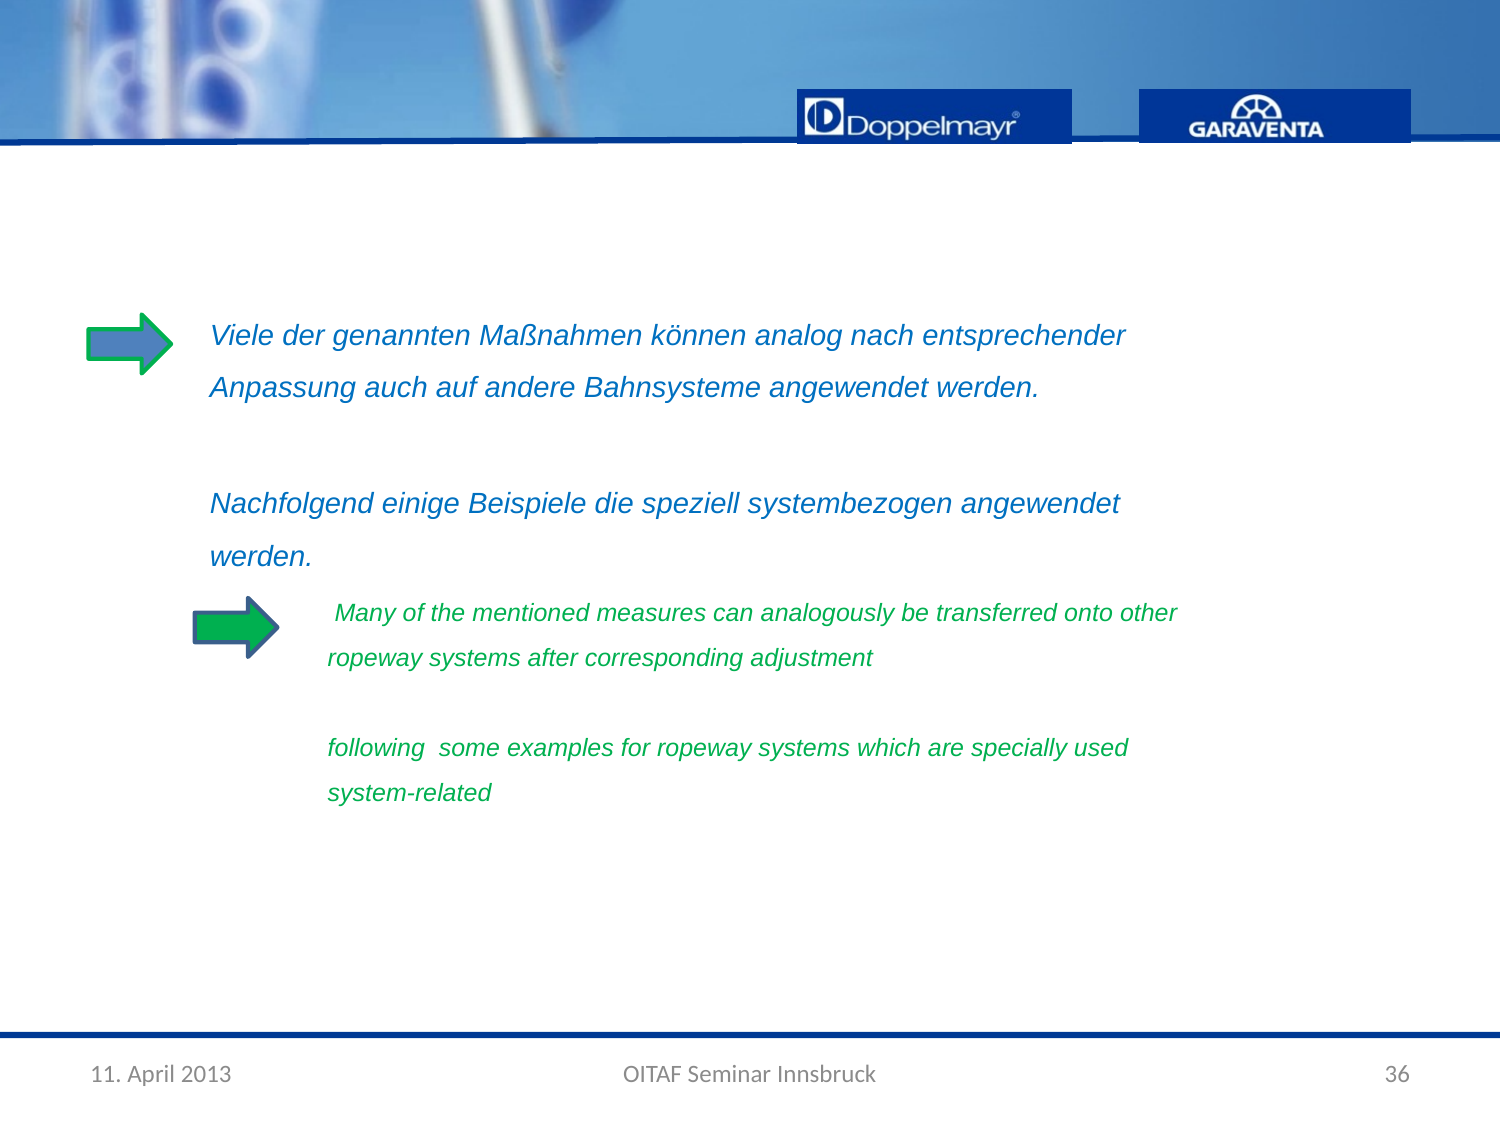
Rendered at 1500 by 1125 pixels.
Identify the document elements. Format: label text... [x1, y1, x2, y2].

footer OITAF Seminar Innsbruck [512, 1042, 988, 1103]
picture [0, 0, 1500, 144]
subtitle Viele der genannten Maßnahmen können analog nach entsprechender Anpassung auch auf andere Bahnsysteme angewendet werden. Nachfolgend einige Beispiele die speziell systembezogen angewendet werden. [194, 290, 1245, 516]
text_box [86, 312, 174, 376]
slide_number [75, 1042, 425, 1103]
text_box Many of the mentioned measures can analogously be transferred onto other ropeway systems after corresponding adjustment following some examples for ropeway systems which are specially used system-related [312, 574, 1199, 814]
slide_number 36 [1074, 1042, 1425, 1103]
text_box [192, 595, 280, 659]
